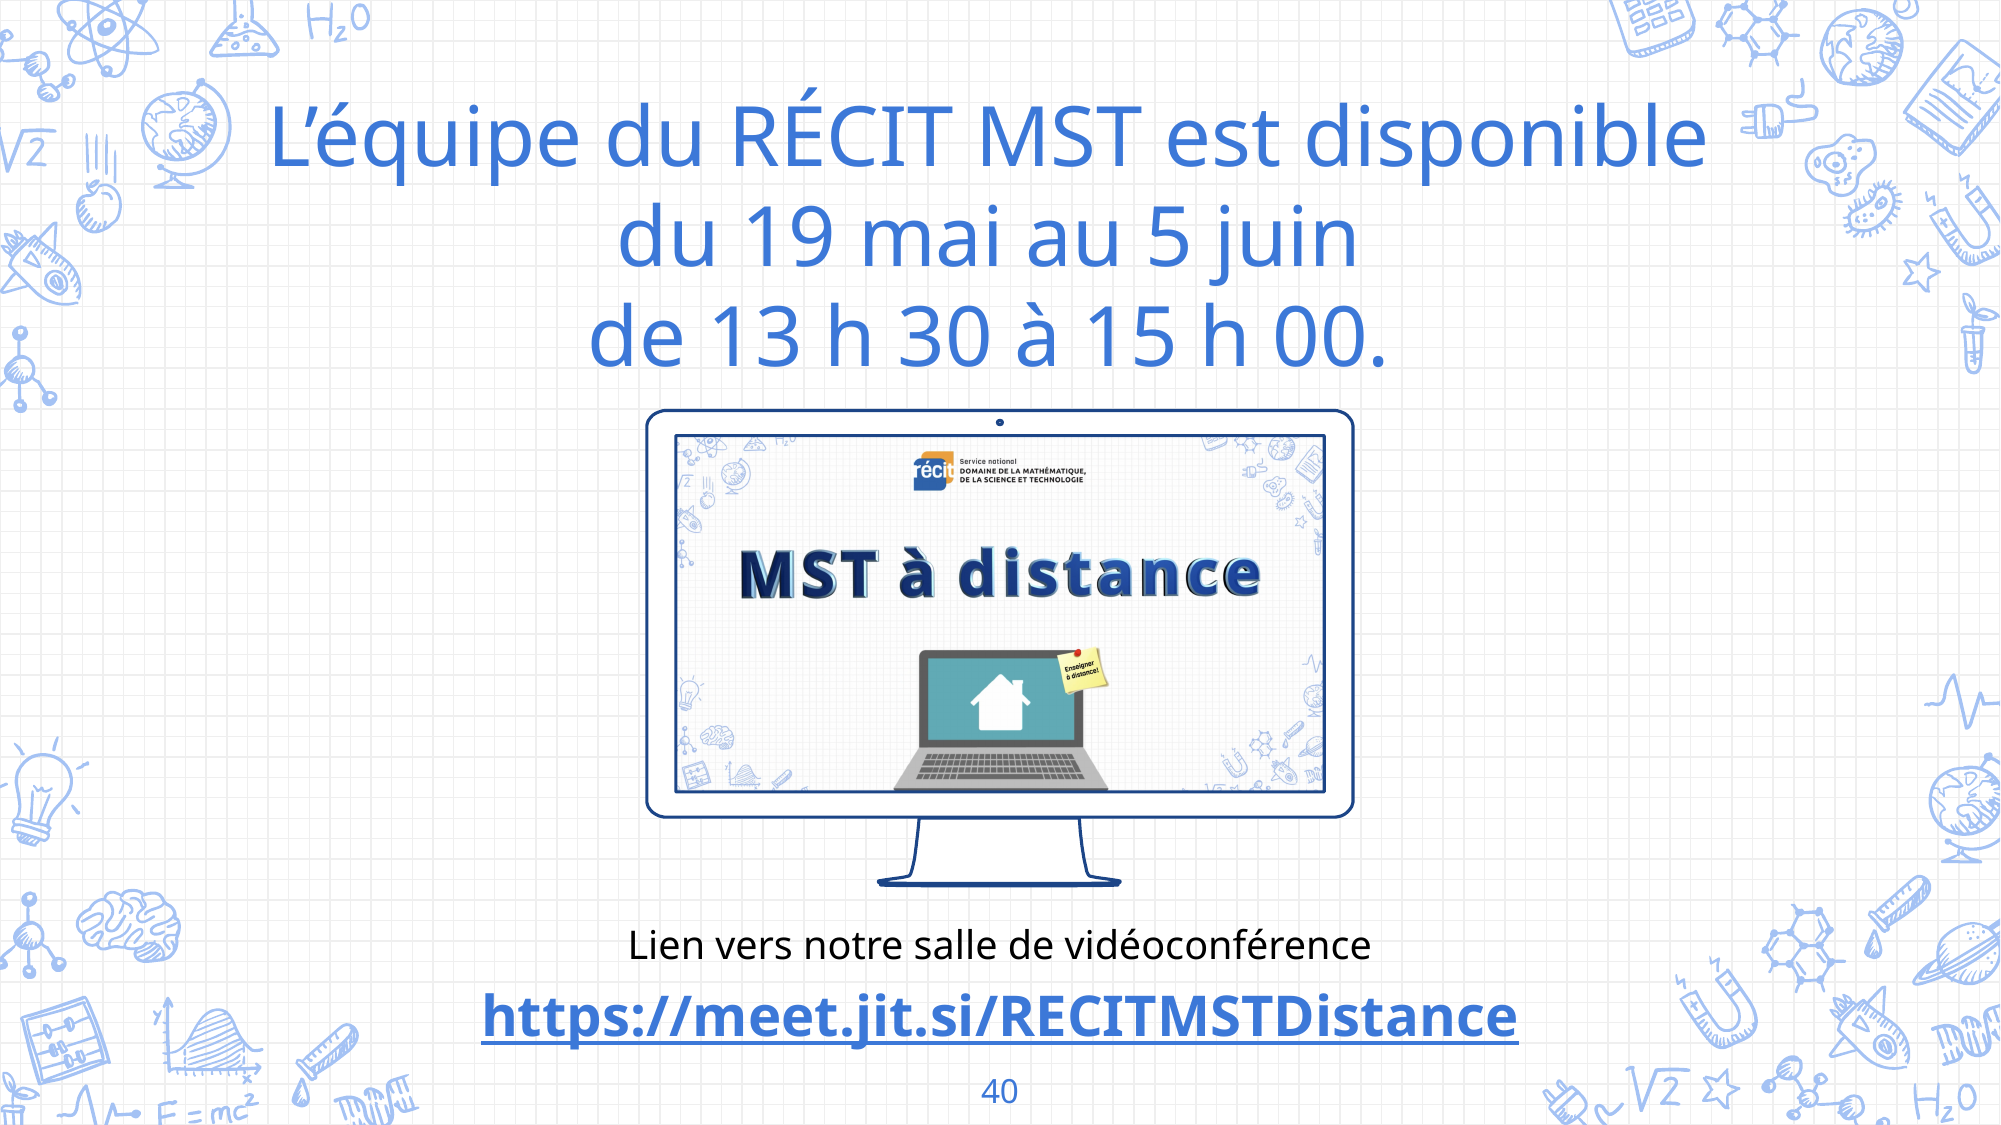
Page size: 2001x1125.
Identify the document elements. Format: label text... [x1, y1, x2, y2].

title L’équipe du RÉCIT MST est disponible du 19 mai au 5 juin de 13 h 30 à 15 h 00. [206, 139, 1794, 327]
text_box [646, 410, 1354, 886]
slide_number 40 [939, 1061, 1060, 1125]
text_box Lien vers notre salle de vidéoconférence https://meet.jit.si/RECITMSTDistance [459, 900, 1541, 1027]
picture [676, 434, 1324, 802]
